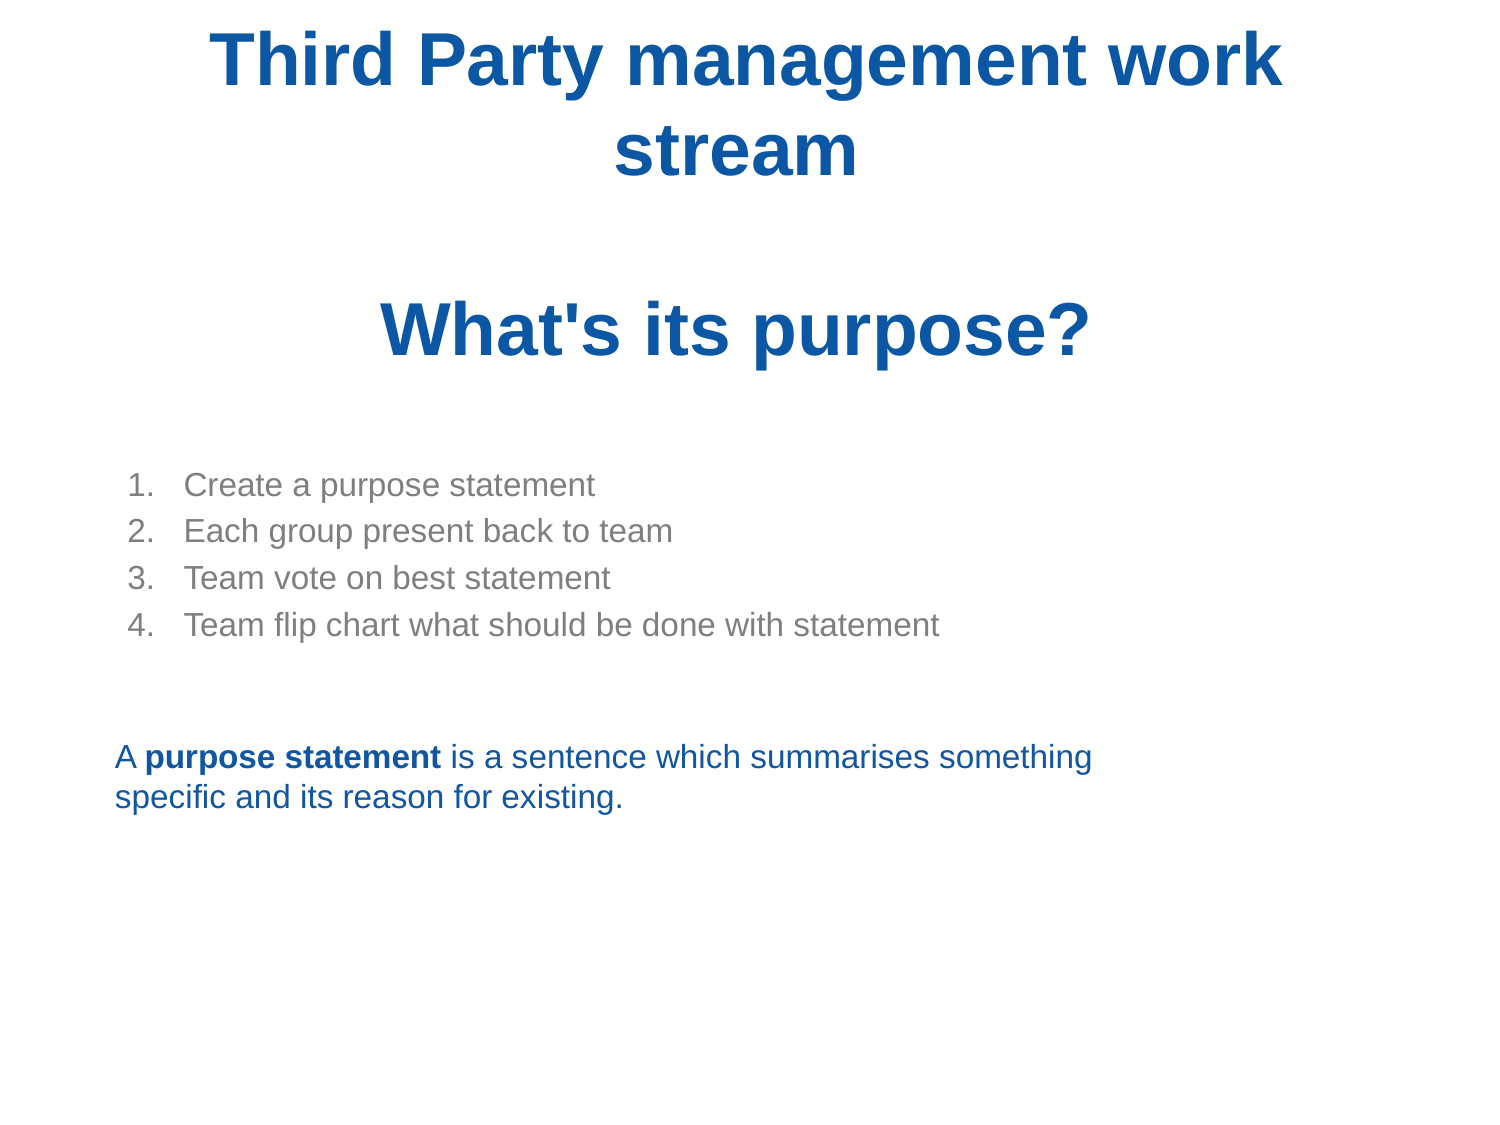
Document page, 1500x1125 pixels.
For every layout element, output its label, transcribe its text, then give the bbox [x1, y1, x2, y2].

list Create a purpose statement Each group present back to team Team vote on best statement Team flip chart what should be done with statement [112, 408, 999, 669]
text_box A purpose statement is a sentence which summarises something specific and its reason for existing. [100, 727, 1152, 823]
title Third Party management work stream What's its purpose? [159, 172, 1335, 298]
